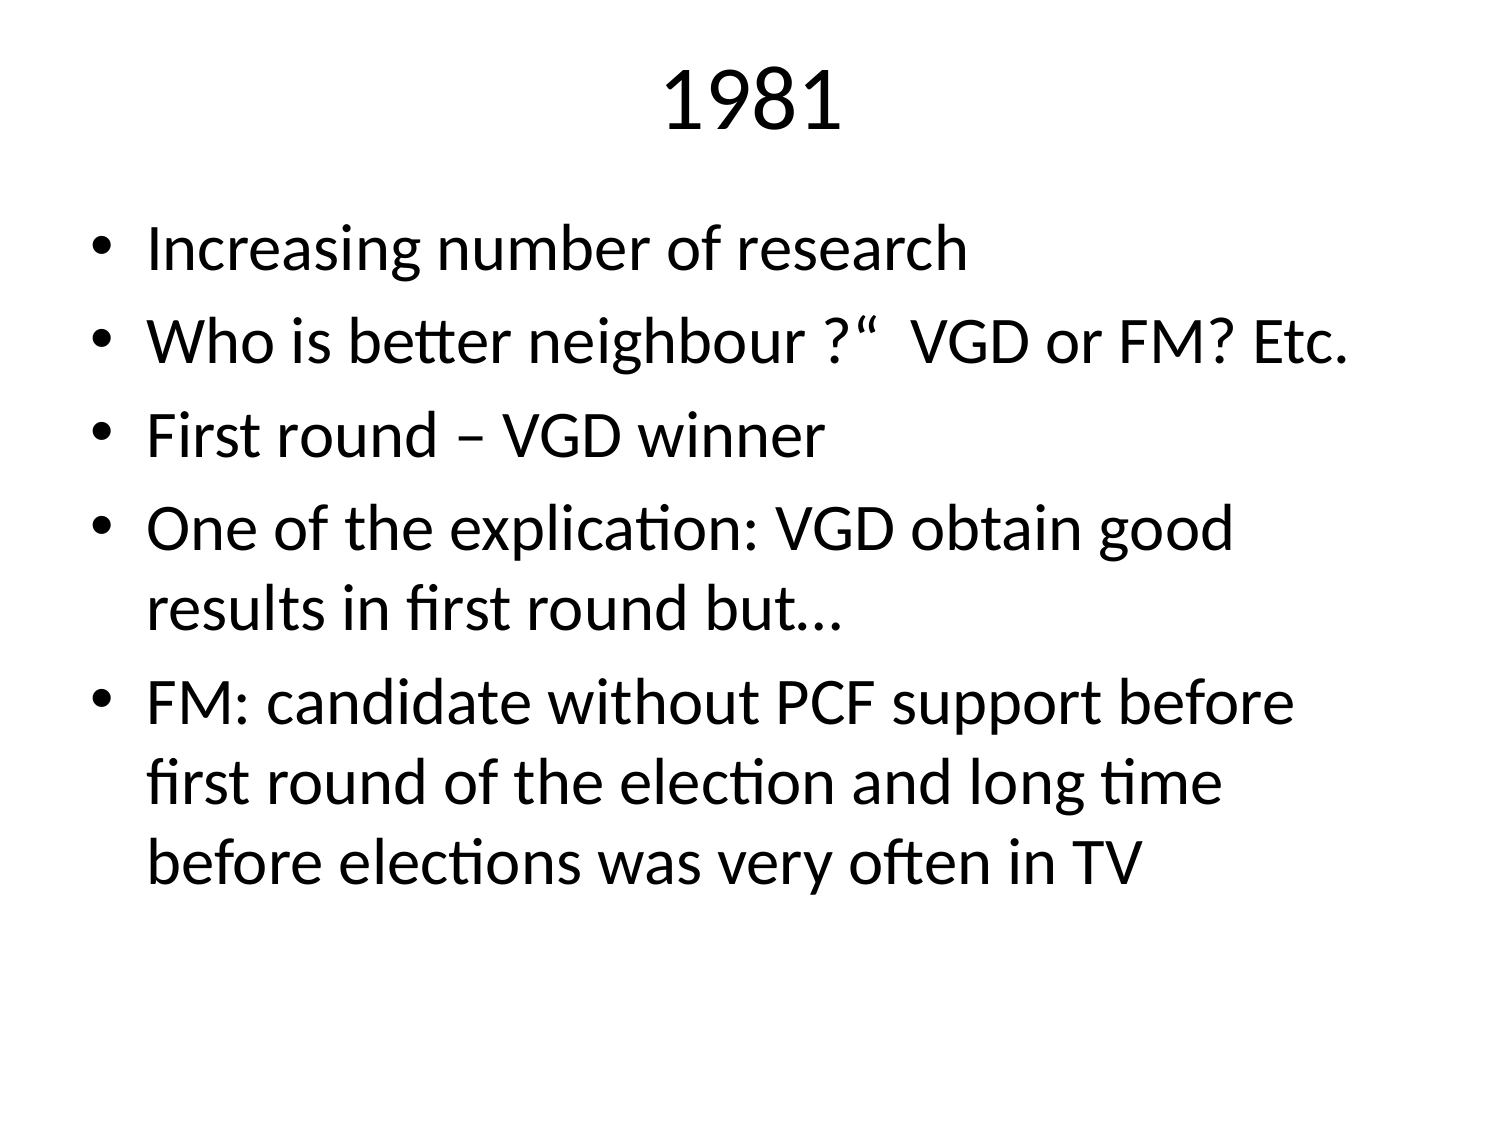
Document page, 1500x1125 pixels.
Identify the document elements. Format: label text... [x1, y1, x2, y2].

list Increasing number of research Who is better neighbour ?“ VGD or FM? Etc. First round – VGD winner One of the explication: VGD obtain good results in first round but… FM: candidate without PCF support before first round of the election and long time before elections was very often in TV [75, 196, 1425, 1059]
title 1981 [76, 0, 1427, 187]
